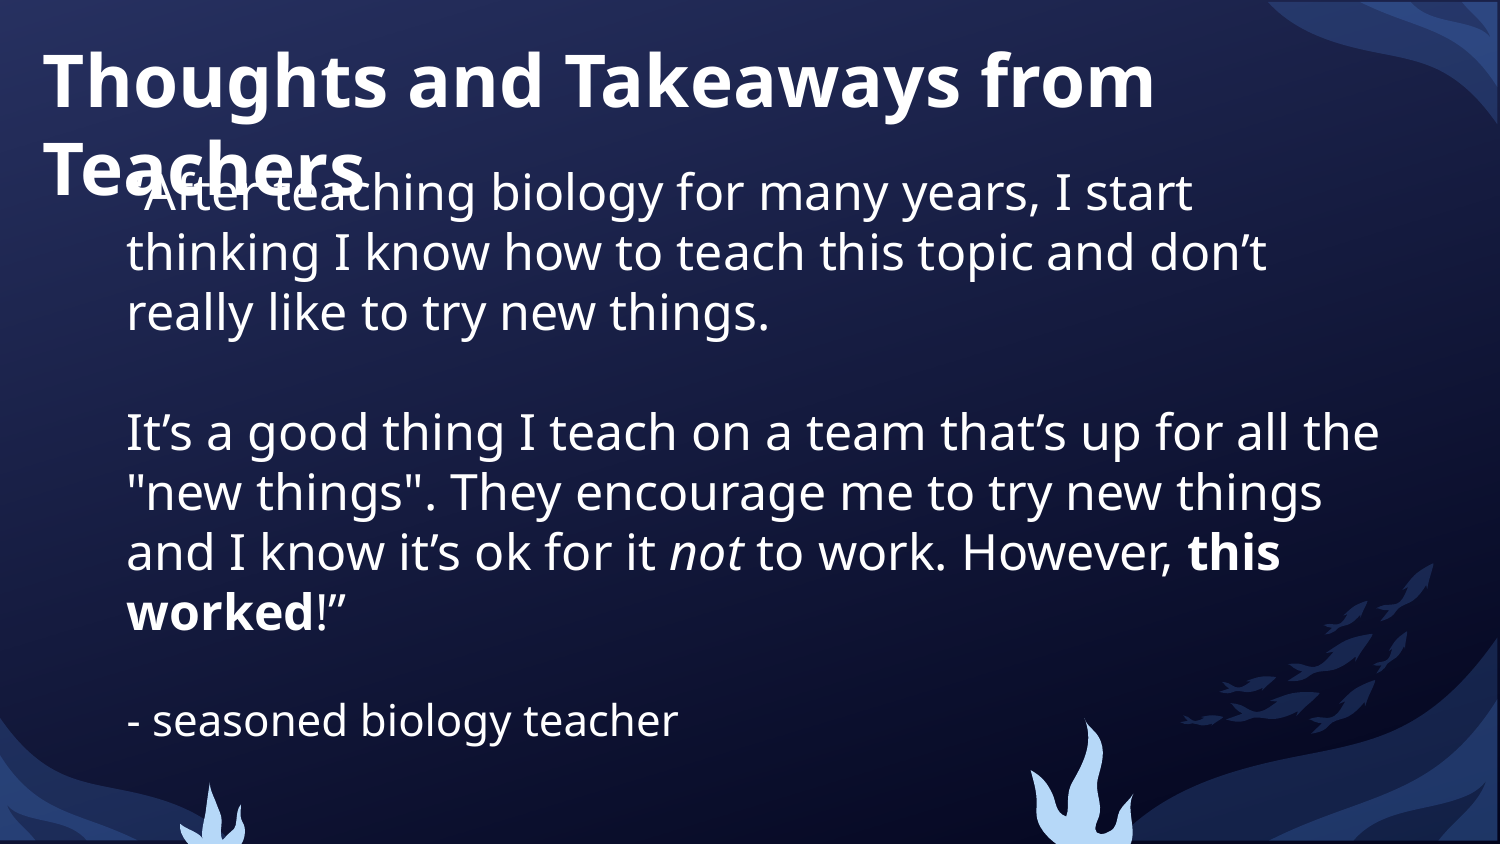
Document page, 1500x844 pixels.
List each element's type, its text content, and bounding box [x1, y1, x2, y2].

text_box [1180, 563, 1434, 734]
text_box [1030, 718, 1112, 844]
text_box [1116, 636, 1498, 841]
subtitle “After teaching biology for many years, I start thinking I know how to teach this topic and don’t really like to try new things. It’s a good thing I teach on a team that’s up for all the "new things". They encourage me to try new things and I know it’s ok for it not to work. However, this worked!” - seasoned biology teacher [111, 145, 1405, 667]
picture [0, 0, 1500, 844]
title Thoughts and Takeaways from Teachers [27, 19, 1382, 114]
